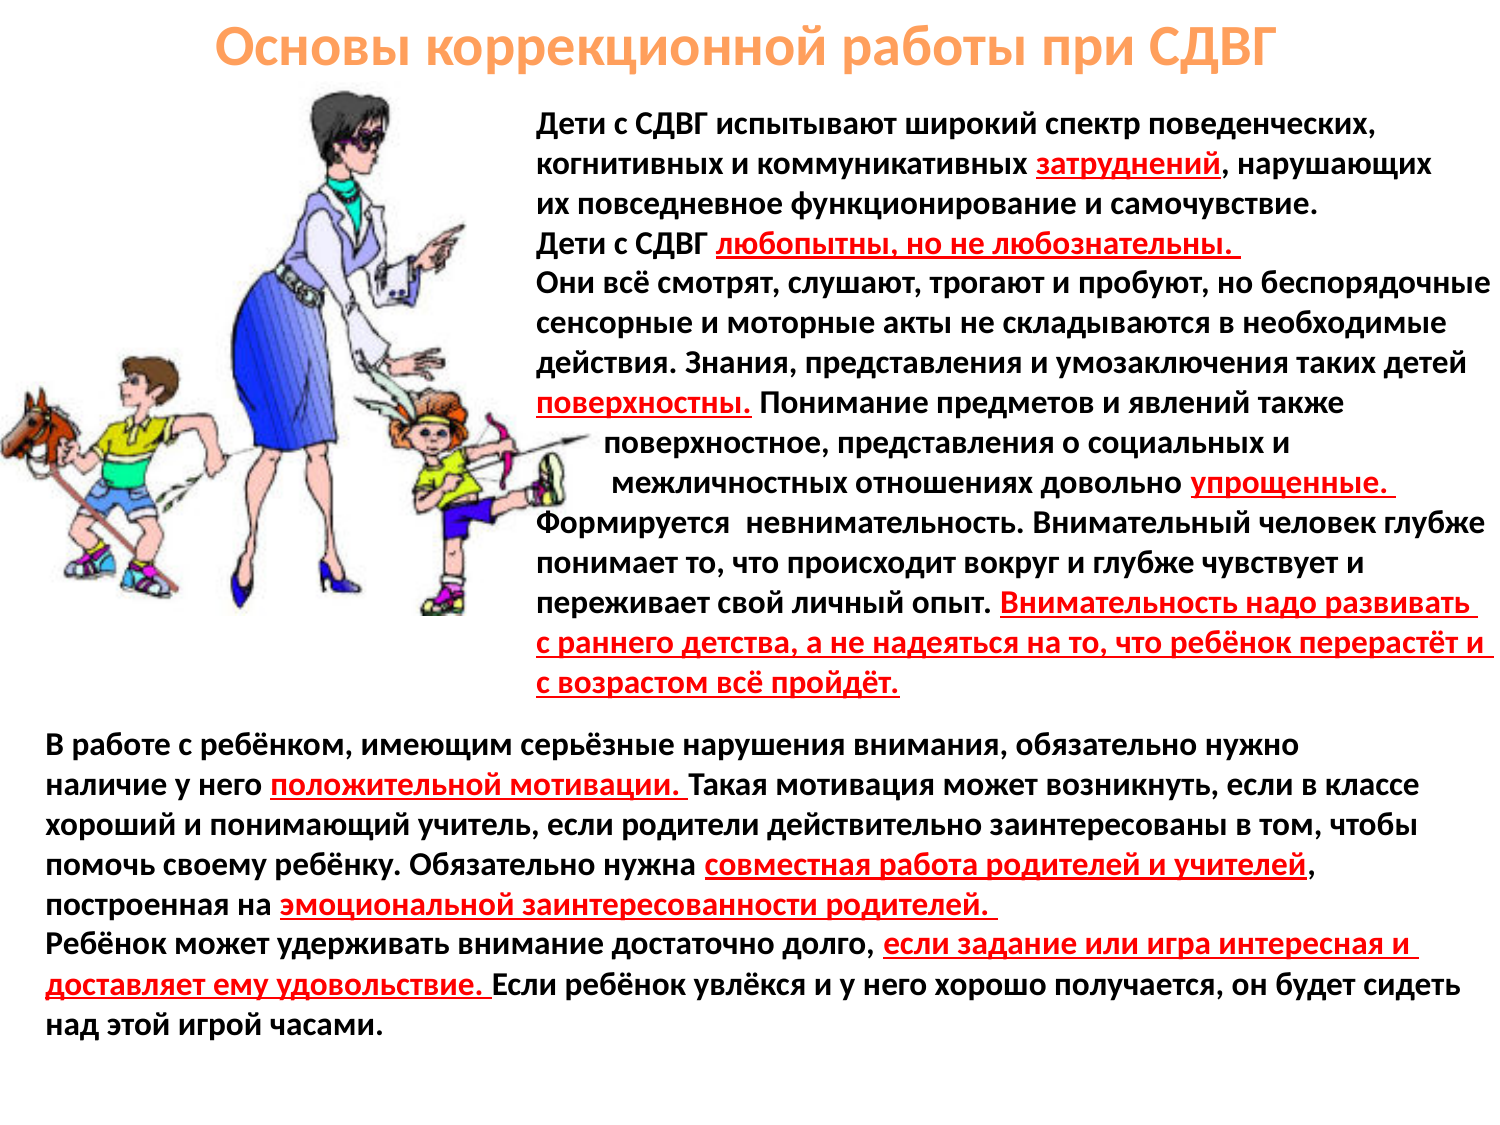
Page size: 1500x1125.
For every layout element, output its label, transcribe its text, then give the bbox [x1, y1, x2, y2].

text_box Дети с СДВГ испытывают широкий спектр поведенческих, когнитивных и коммуникативных затруднений, нарушающих их повседневное функционирование и самочувствие. Дети с СДВГ любопытны, но не любознательны. Они всё смотрят, слушают, трогают и пробуют, но беспорядочные сенсорные и моторные акты не складываются в необходимые действия. Знания, представления и умозаключения таких детей поверхностны. Понимание предметов и явлений также поверхностное, представления о социальных и межличностных отношениях довольно упрощенные. Формируется невнимательность. Внимательный человек глубже понимает то, что происходит вокруг и глубже чувствует и переживает свой личный опыт. Внимательность надо развивать с раннего детства, а не надеяться на то, что ребёнок перерастёт и с возрастом всё пройдёт. [521, 93, 1500, 788]
text_box Основы коррекционной работы при СДВГ [199, 0, 1306, 85]
text_box В работе с ребёнком, имеющим серьёзные нарушения внимания, обязательно нужно наличие у него положительной мотивации. Такая мотивация может возникнуть, если в классе хороший и понимающий учитель, если родители действительно заинтересованы в том, чтобы помочь своему ребёнку. Обязательно нужна совместная работа родителей и учителей, построенная на эмоциональной заинтересованности родителей. Ребёнок может удерживать внимание достаточно долго, если задание или игра интересная и доставляет ему удовольствие. Если ребёнок увлёкся и у него хорошо получается, он будет сидеть над этой игрой часами. [30, 714, 1485, 1089]
picture [0, 81, 601, 616]
